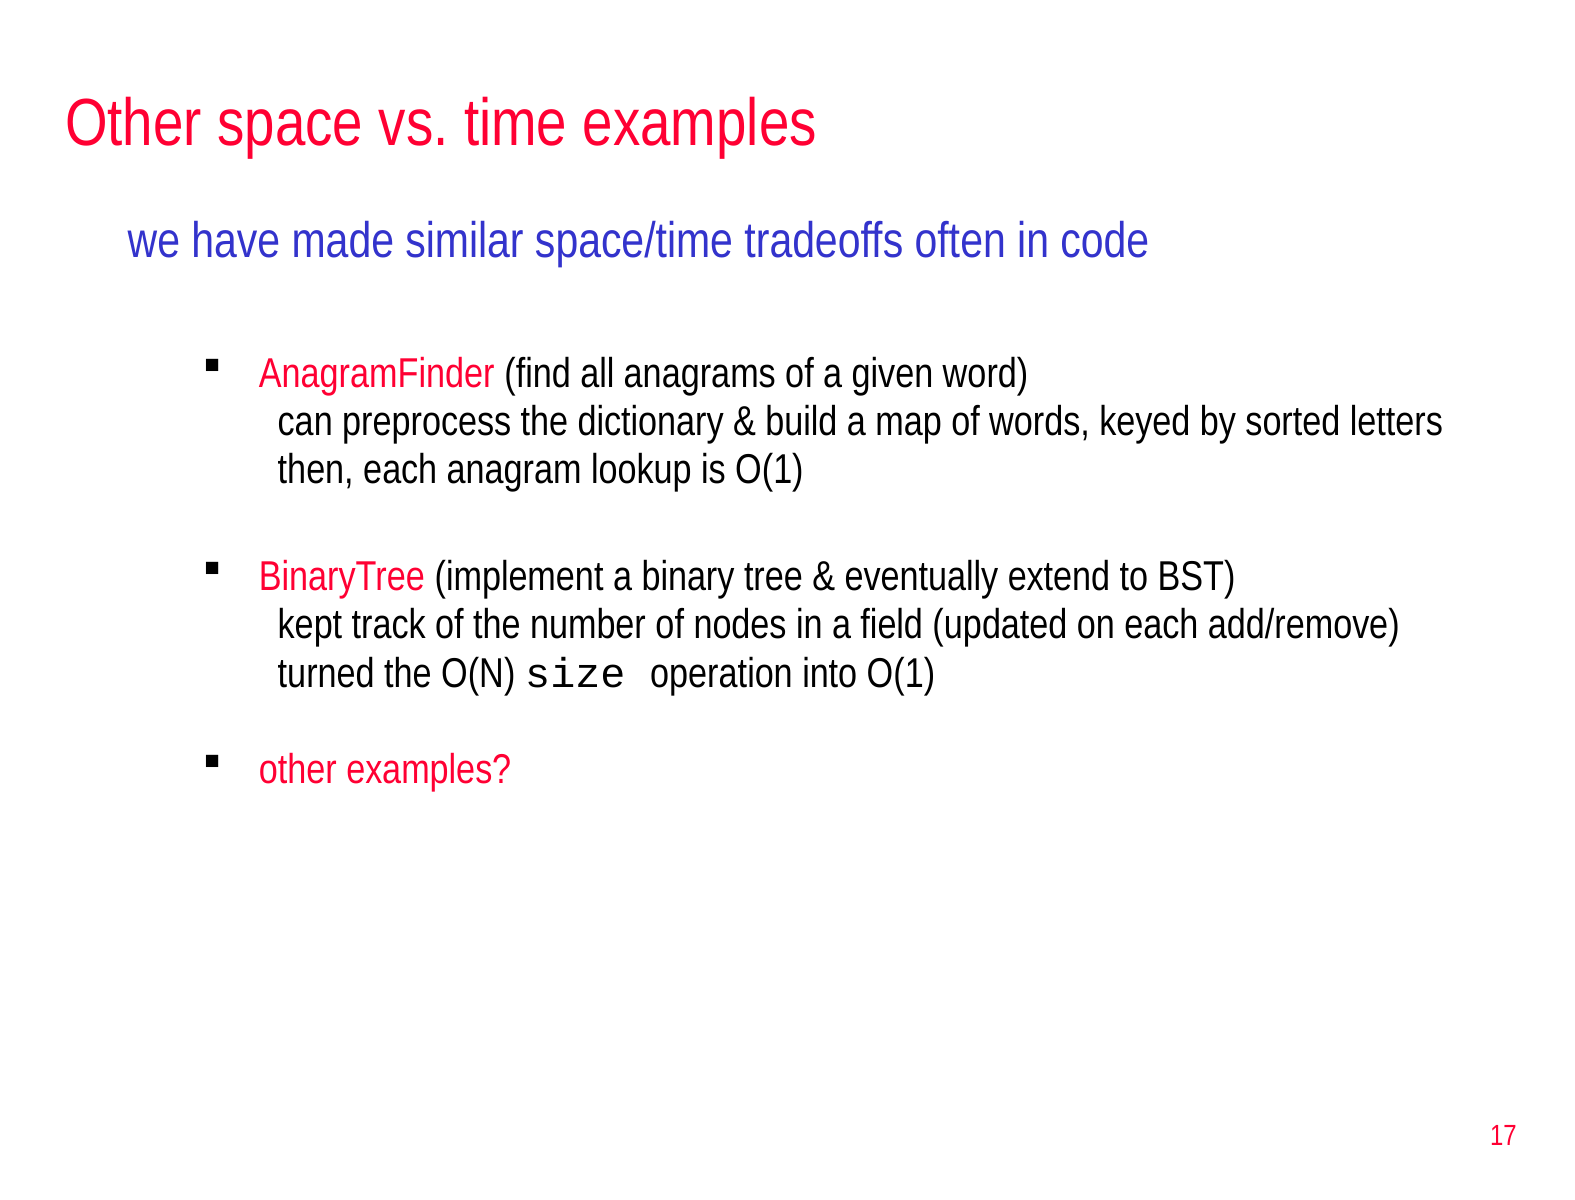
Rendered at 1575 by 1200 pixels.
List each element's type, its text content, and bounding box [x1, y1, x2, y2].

slide_number 17 [1203, 1092, 1532, 1174]
title Other space vs. time examples [50, 62, 1538, 175]
list we have made similar space/time tradeoffs often in code AnagramFinder (find all anagrams of a given word) can preprocess the dictionary & build a map of words, keyed by sorted letters then, each anagram lookup is O(1) BinaryTree (implement a binary tree & eventually extend to BST) kept track of the number of nodes in a field (updated on each add/remove) turned the O(N) size operation into O(1) other examples? [112, 200, 1541, 1088]
